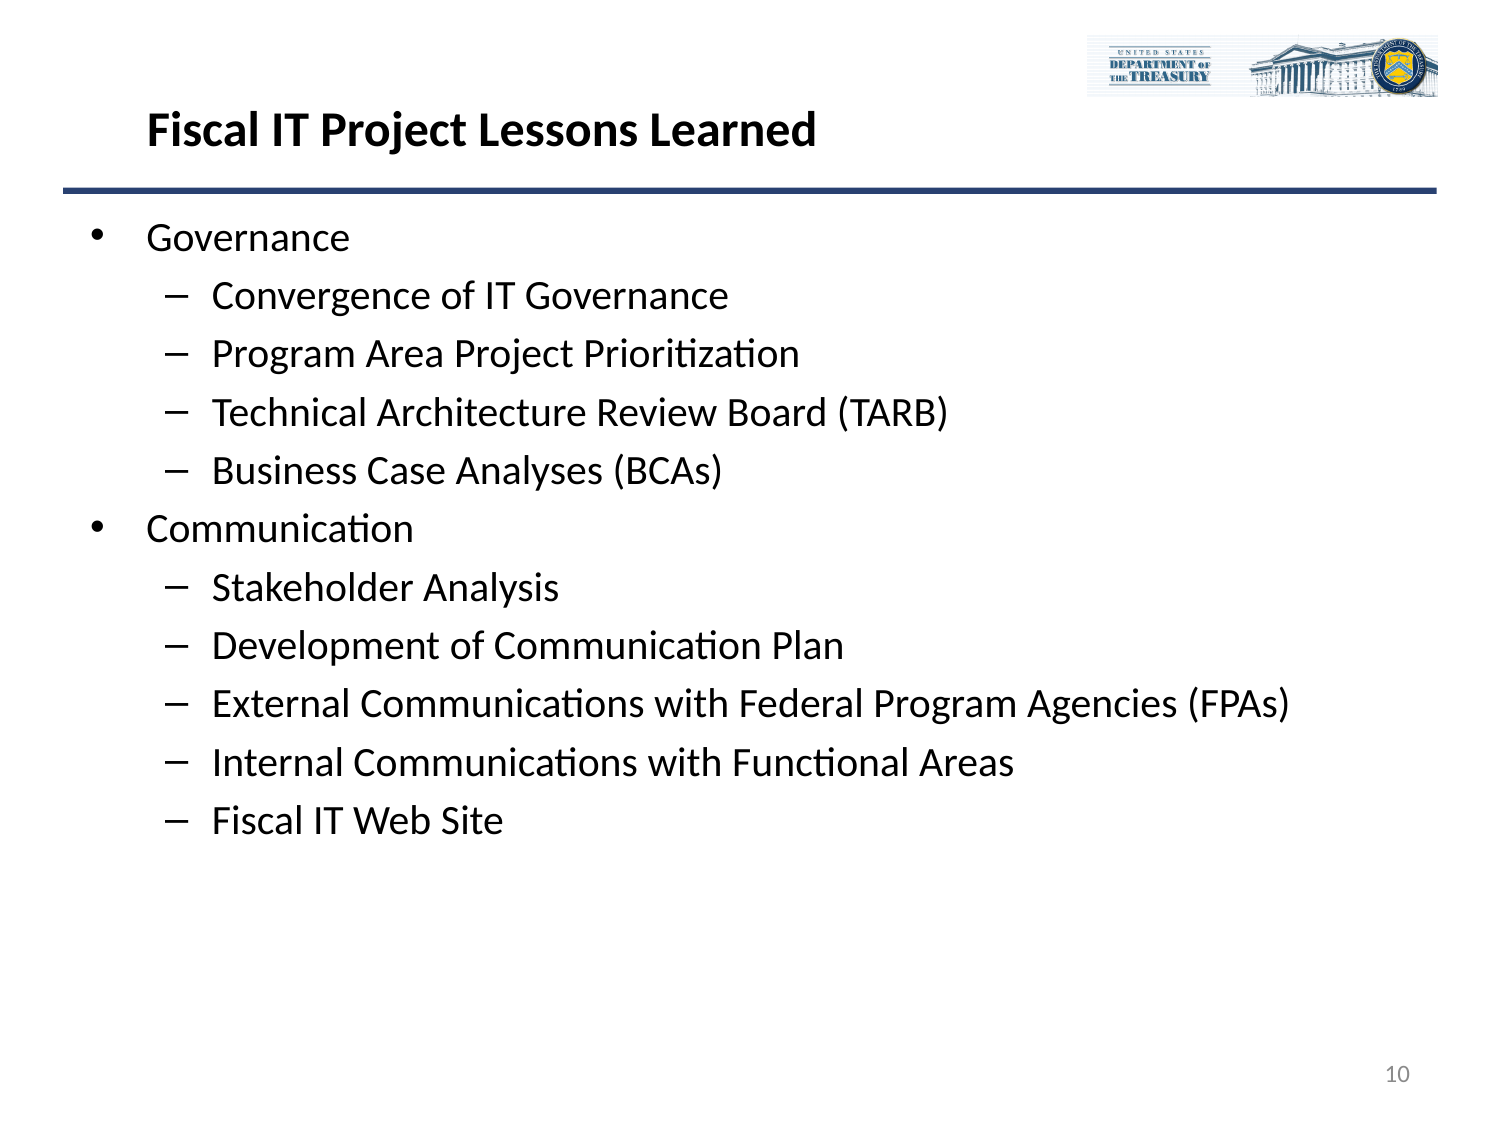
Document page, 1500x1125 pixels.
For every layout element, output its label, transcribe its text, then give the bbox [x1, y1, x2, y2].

slide_number 10 [1074, 1042, 1425, 1103]
list Governance Convergence of IT Governance Program Area Project Prioritization Technical Architecture Review Board (TARB) Business Case Analyses (BCAs) Communication Stakeholder Analysis Development of Communication Plan External Communications with Federal Program Agencies (FPAs) Internal Communications with Functional Areas Fiscal IT Web Site [74, 201, 1426, 1036]
picture [1087, 34, 1438, 97]
title Fiscal IT Project Lessons Learned [131, 89, 1383, 201]
